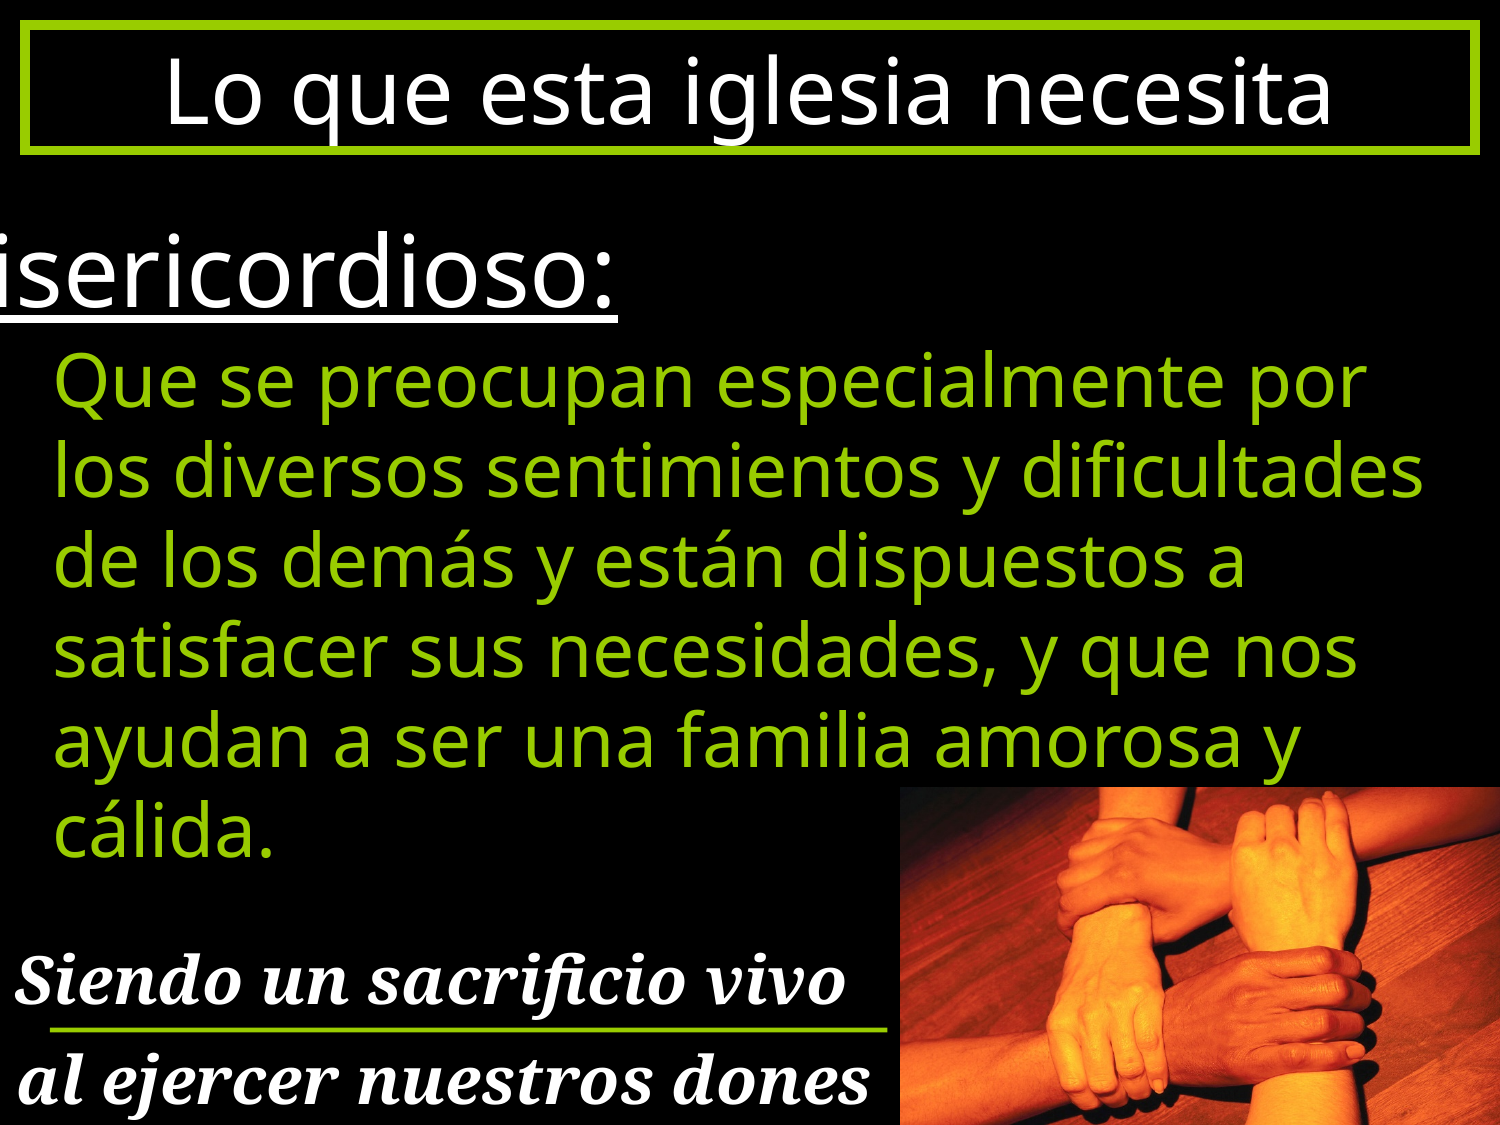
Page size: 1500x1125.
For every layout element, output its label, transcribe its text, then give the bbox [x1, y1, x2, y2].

text_box Lo que esta iglesia necesita [24, 24, 1475, 151]
text_box Que se preocupan especialmente por los diversos sentimientos y dificultades de los demás y están dispuestos a satisfacer sus necesidades, y que nos ayudan a ser una familia amorosa y cálida. [37, 324, 1475, 785]
text_box Misericordioso: [0, 200, 633, 336]
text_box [0, 787, 1500, 1125]
